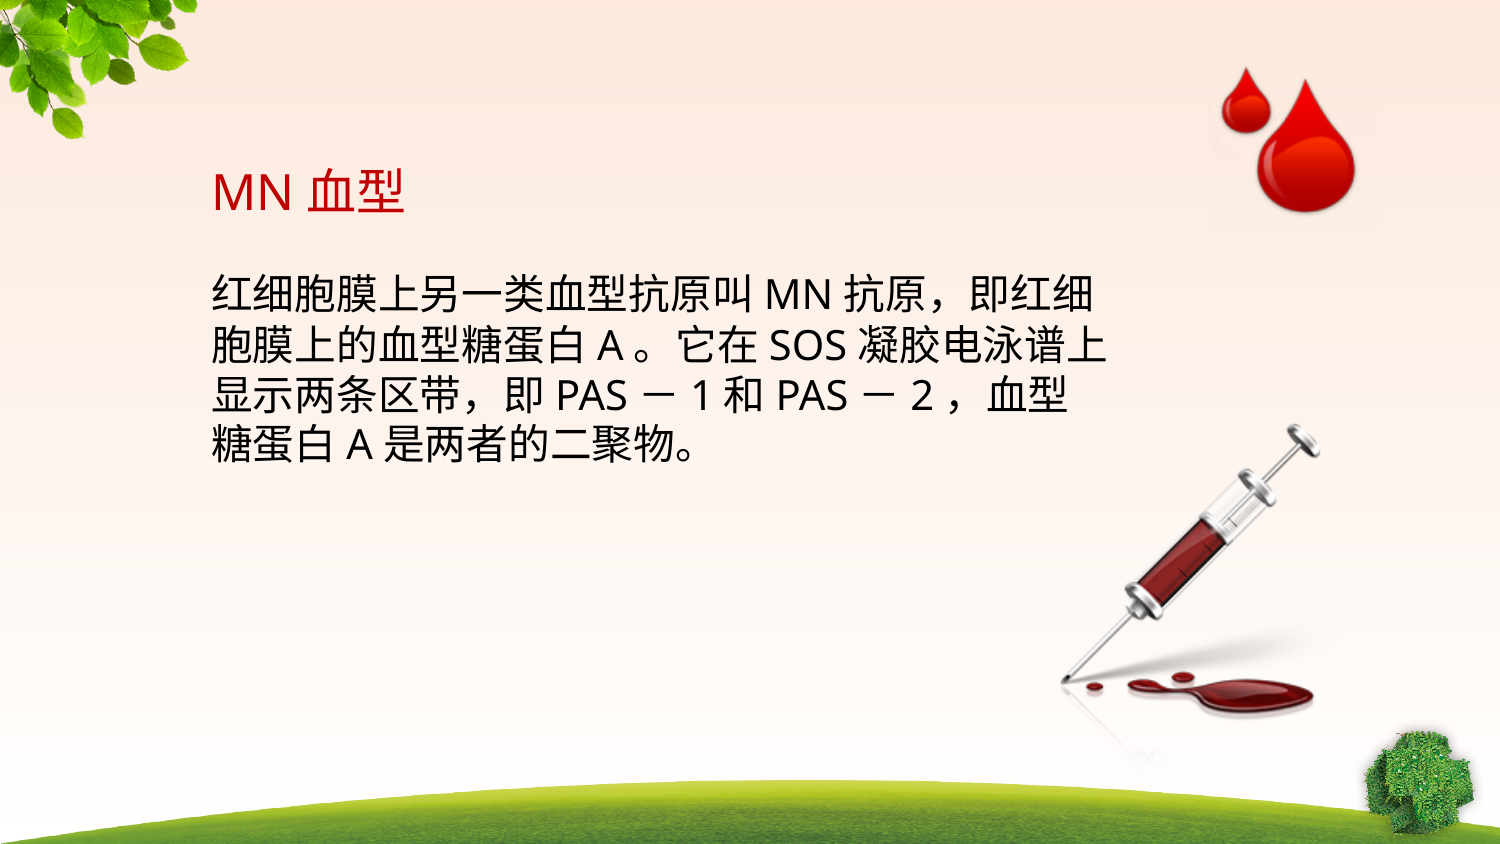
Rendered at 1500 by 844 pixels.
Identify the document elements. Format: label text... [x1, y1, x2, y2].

text_box MN血型 [196, 152, 812, 228]
text_box 红细胞膜上另一类血型抗原叫MN抗原，即红细胞膜上的血型糖蛋白A。它在SOS凝胶电泳谱上显示两条区带，即PAS－1和PAS－2，血型糖蛋白A是两者的二聚物。 [196, 260, 1125, 476]
picture [0, 369, 1500, 844]
picture [0, 0, 200, 216]
picture [1195, 28, 1396, 229]
